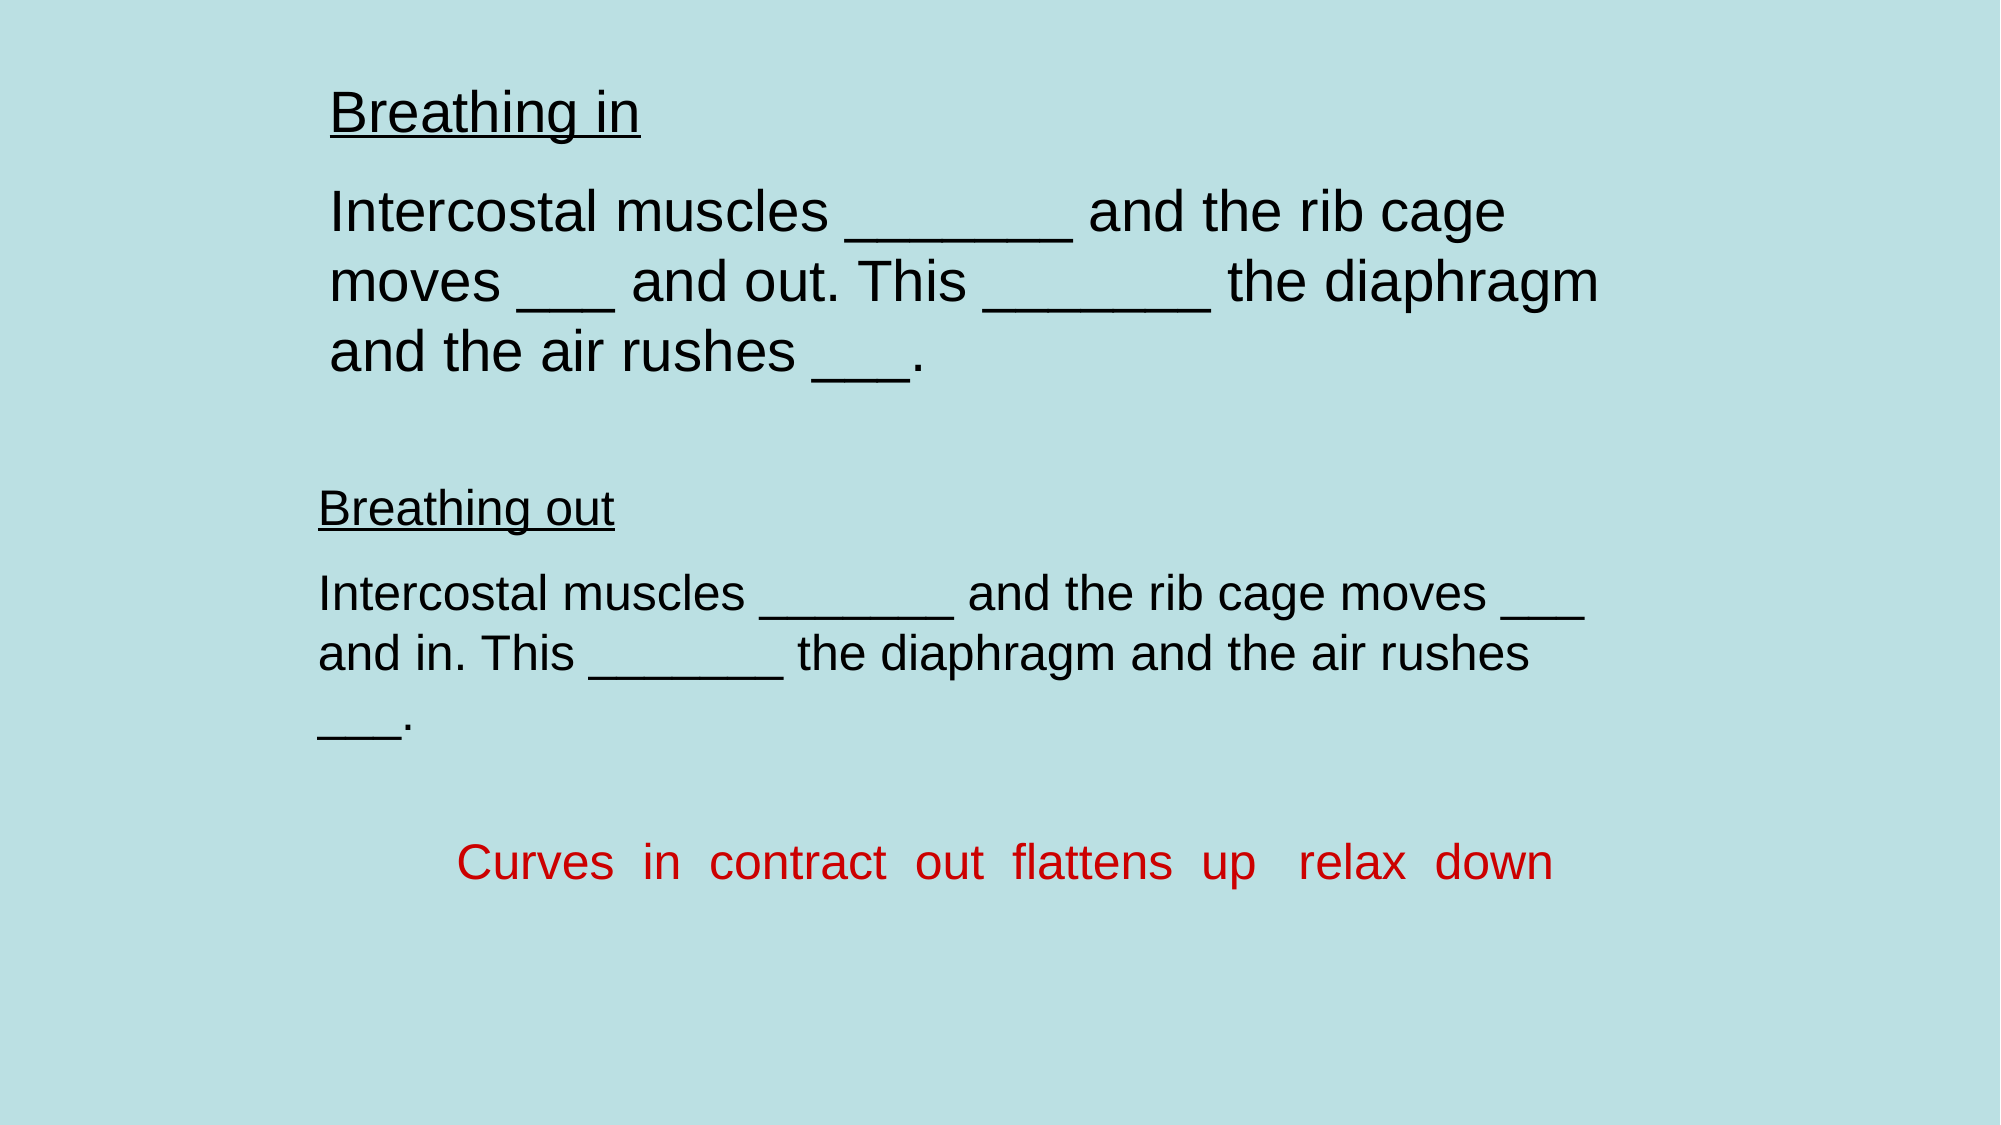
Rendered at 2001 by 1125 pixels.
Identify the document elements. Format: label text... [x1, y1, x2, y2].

text_box Breathing in Intercostal muscles _______ and the rib cage moves ___ and out. This _______ the diaphragm and the air rushes ___. [314, 66, 1662, 391]
text_box Breathing out Intercostal muscles _______ and the rib cage moves ___ and in. This _______ the diaphragm and the air rushes ___. [303, 467, 1650, 748]
text_box Curves in contract out flattens up relax down [314, 822, 1697, 898]
